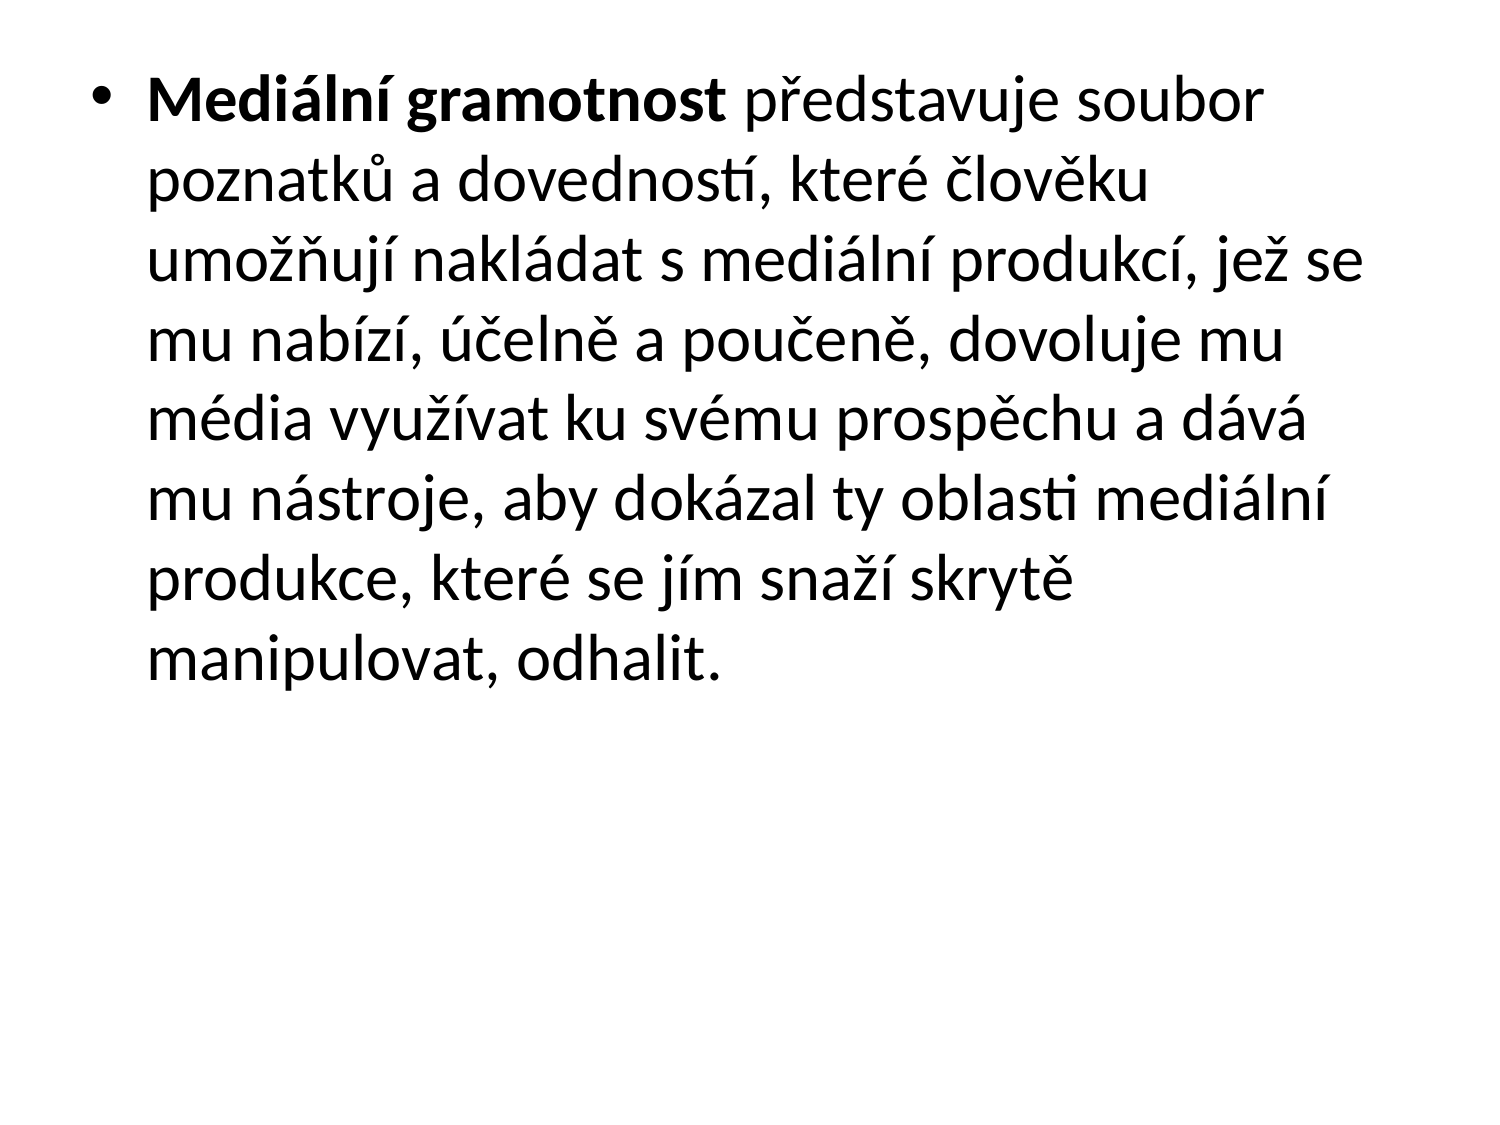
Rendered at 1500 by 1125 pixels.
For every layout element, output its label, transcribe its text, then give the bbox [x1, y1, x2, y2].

list Mediální gramotnost představuje soubor poznatků a dovedností, které člověku umožňují nakládat s mediální produkcí, jež se mu nabízí, účelně a poučeně, dovoluje mu média využívat ku svému prospěchu a dává mu nástroje, aby dokázal ty oblasti mediální produkce, které se jím snaží skrytě manipulovat, odhalit. [75, 46, 1425, 1005]
